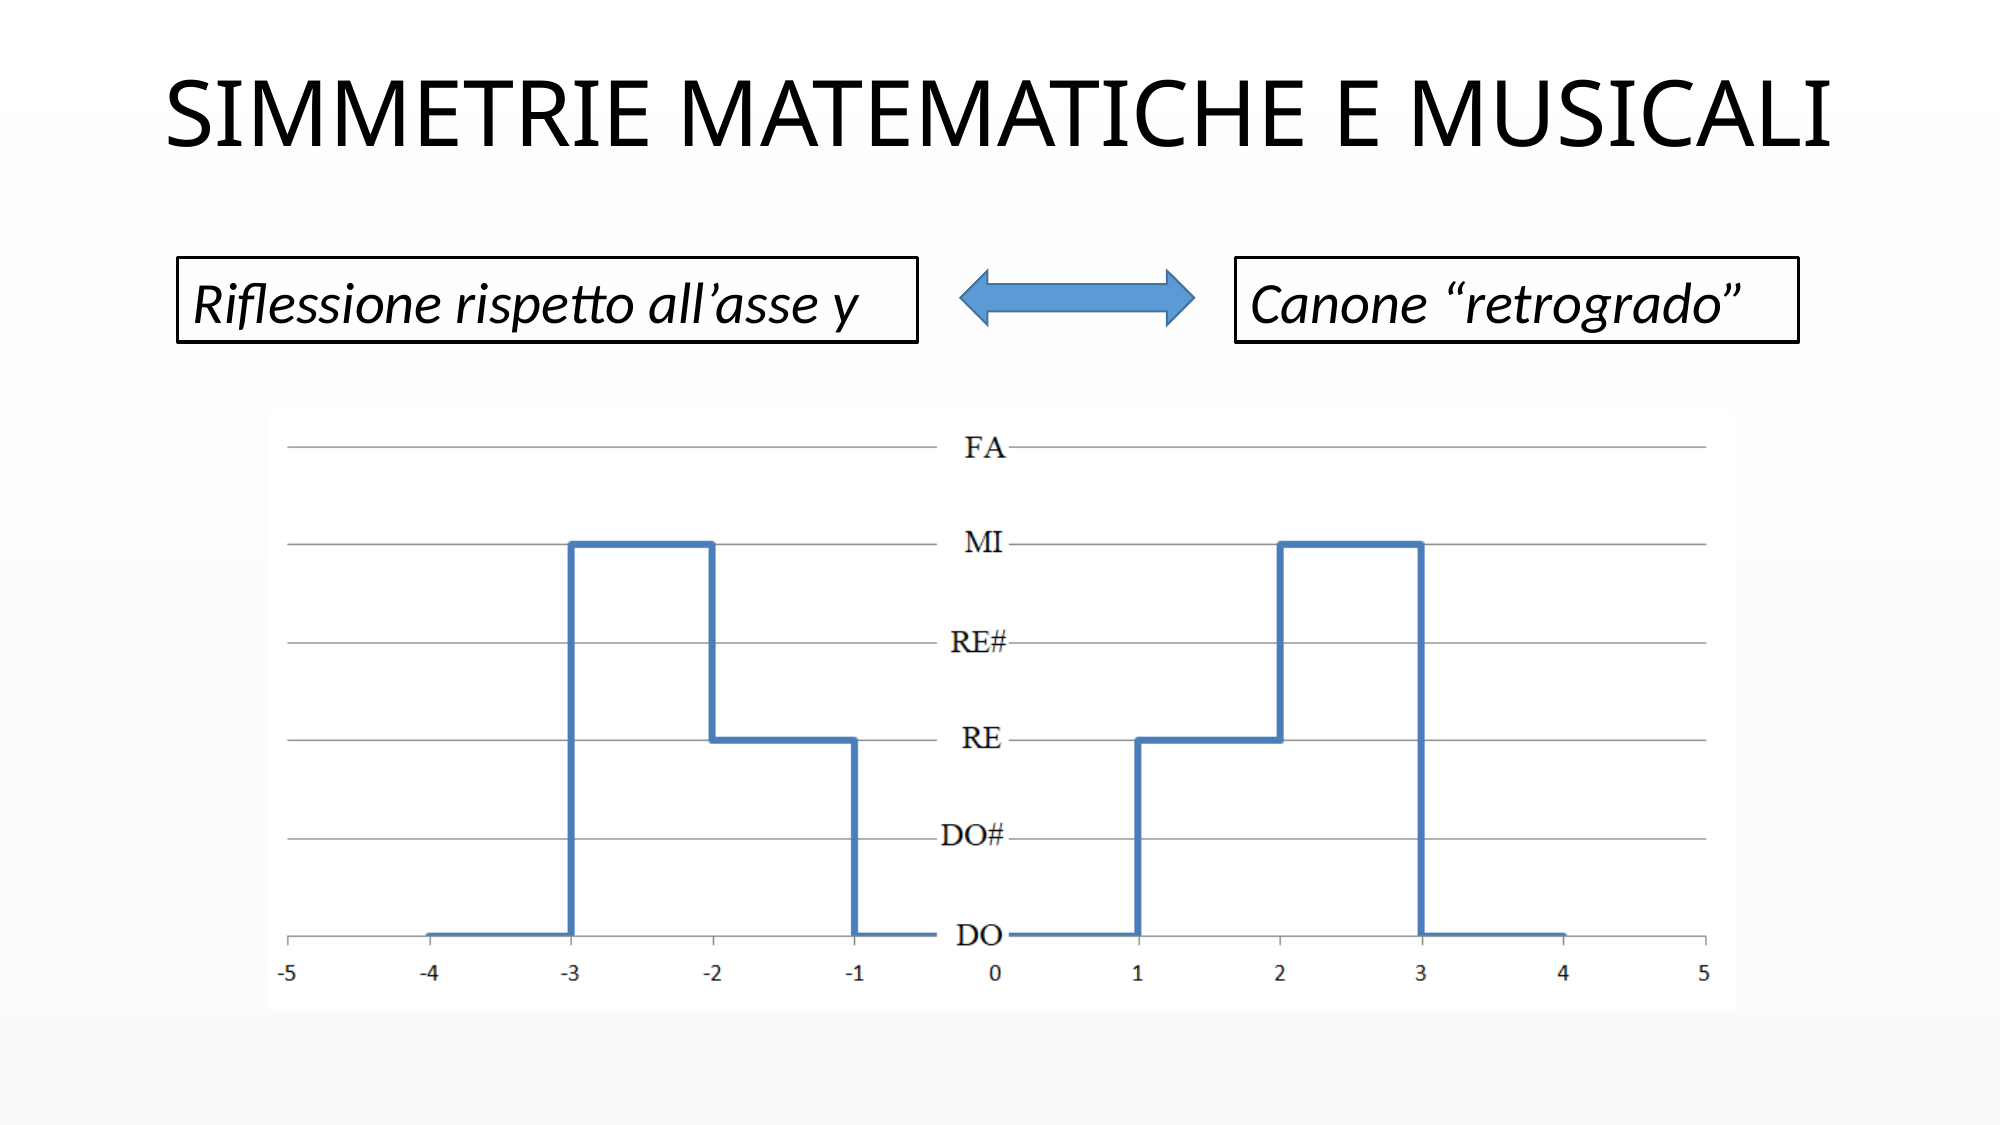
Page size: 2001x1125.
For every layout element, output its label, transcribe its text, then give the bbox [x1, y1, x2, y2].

text_box Riflessione rispetto all’asse y [177, 257, 918, 343]
text_box SIMMETRIE MATEMATICHE E MUSICALI [137, 59, 1863, 202]
text_box [958, 268, 1196, 328]
picture [269, 410, 1735, 1009]
text_box Canone “retrogrado” [1235, 257, 1799, 343]
